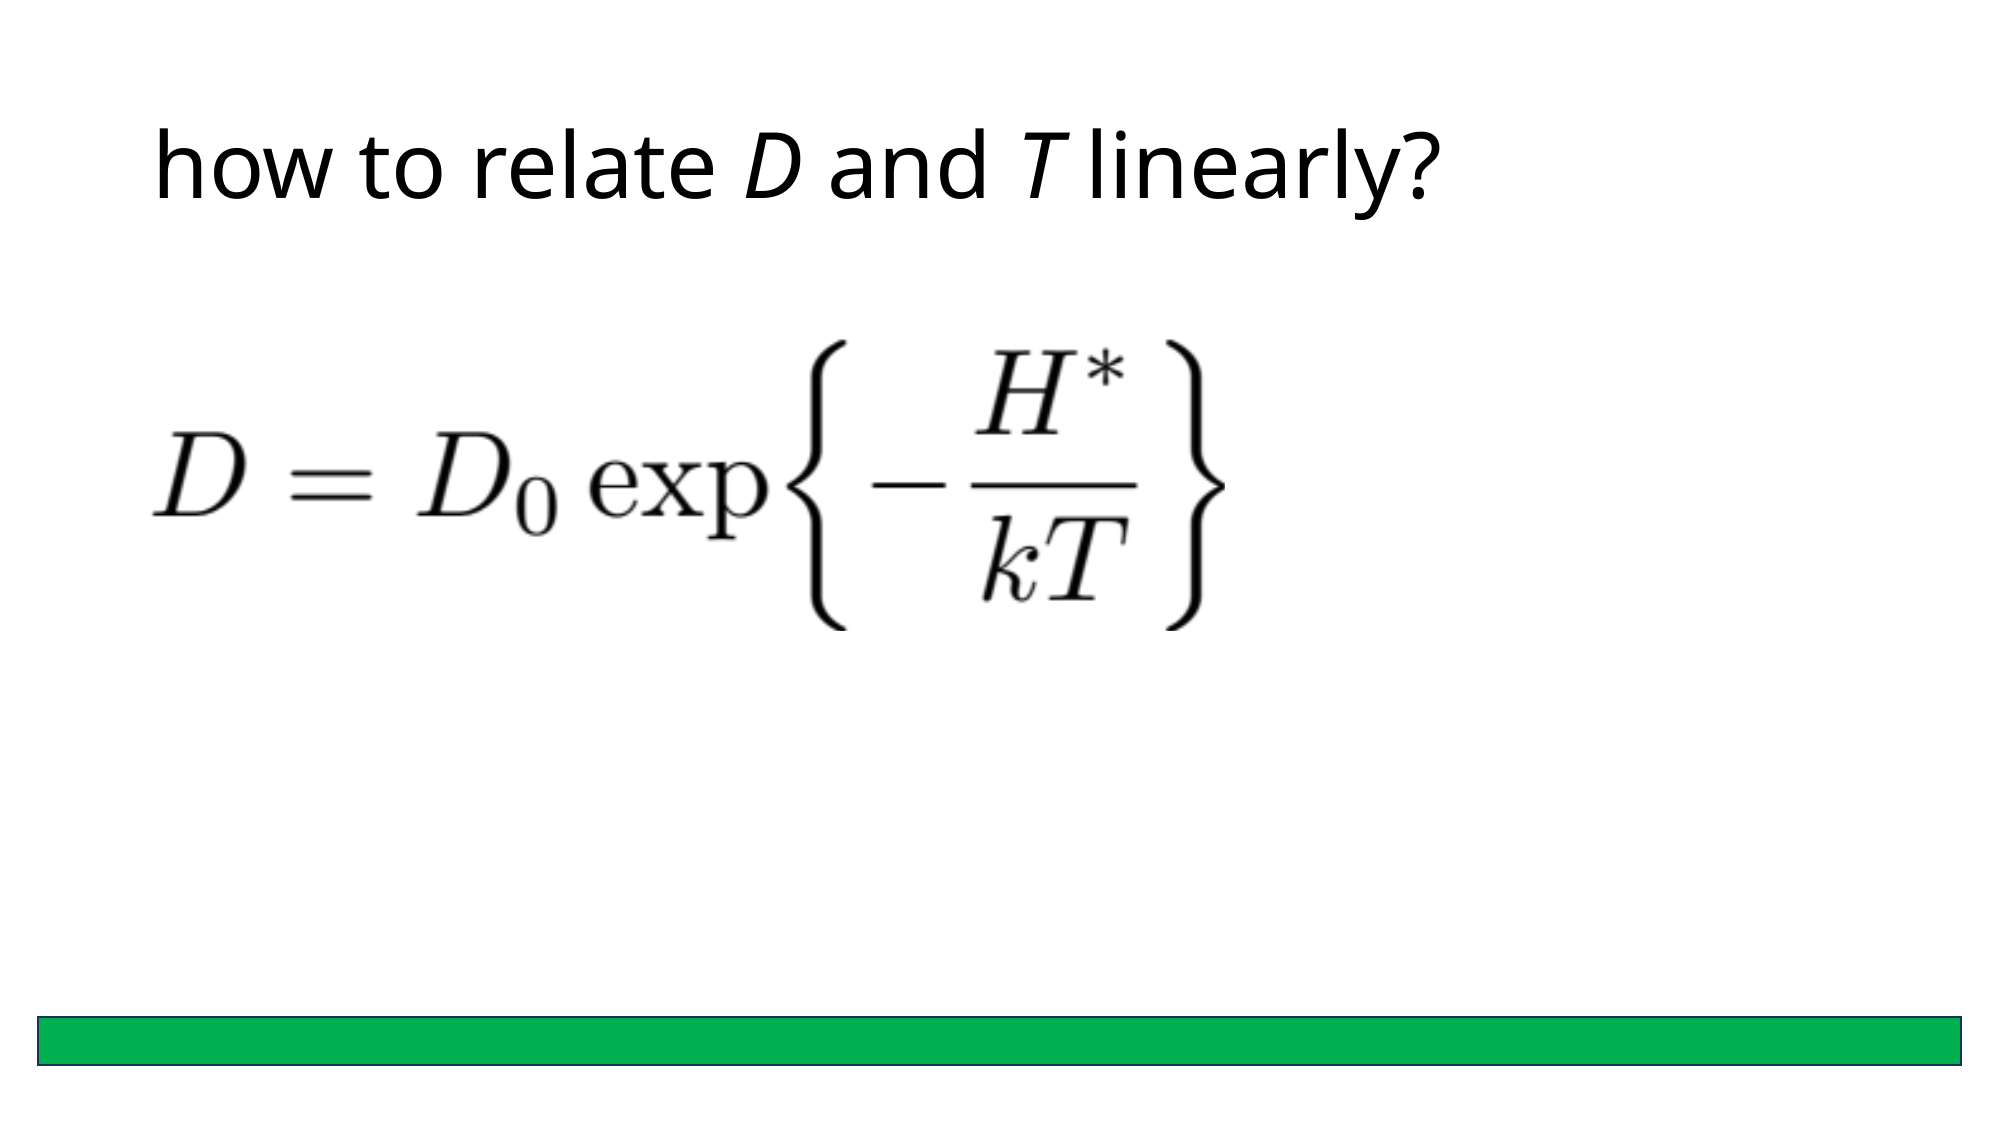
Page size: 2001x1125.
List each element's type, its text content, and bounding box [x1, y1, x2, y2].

picture [95, 338, 1226, 631]
title how to relate D and T linearly? [137, 59, 1863, 278]
text_box [37, 1016, 1962, 1066]
